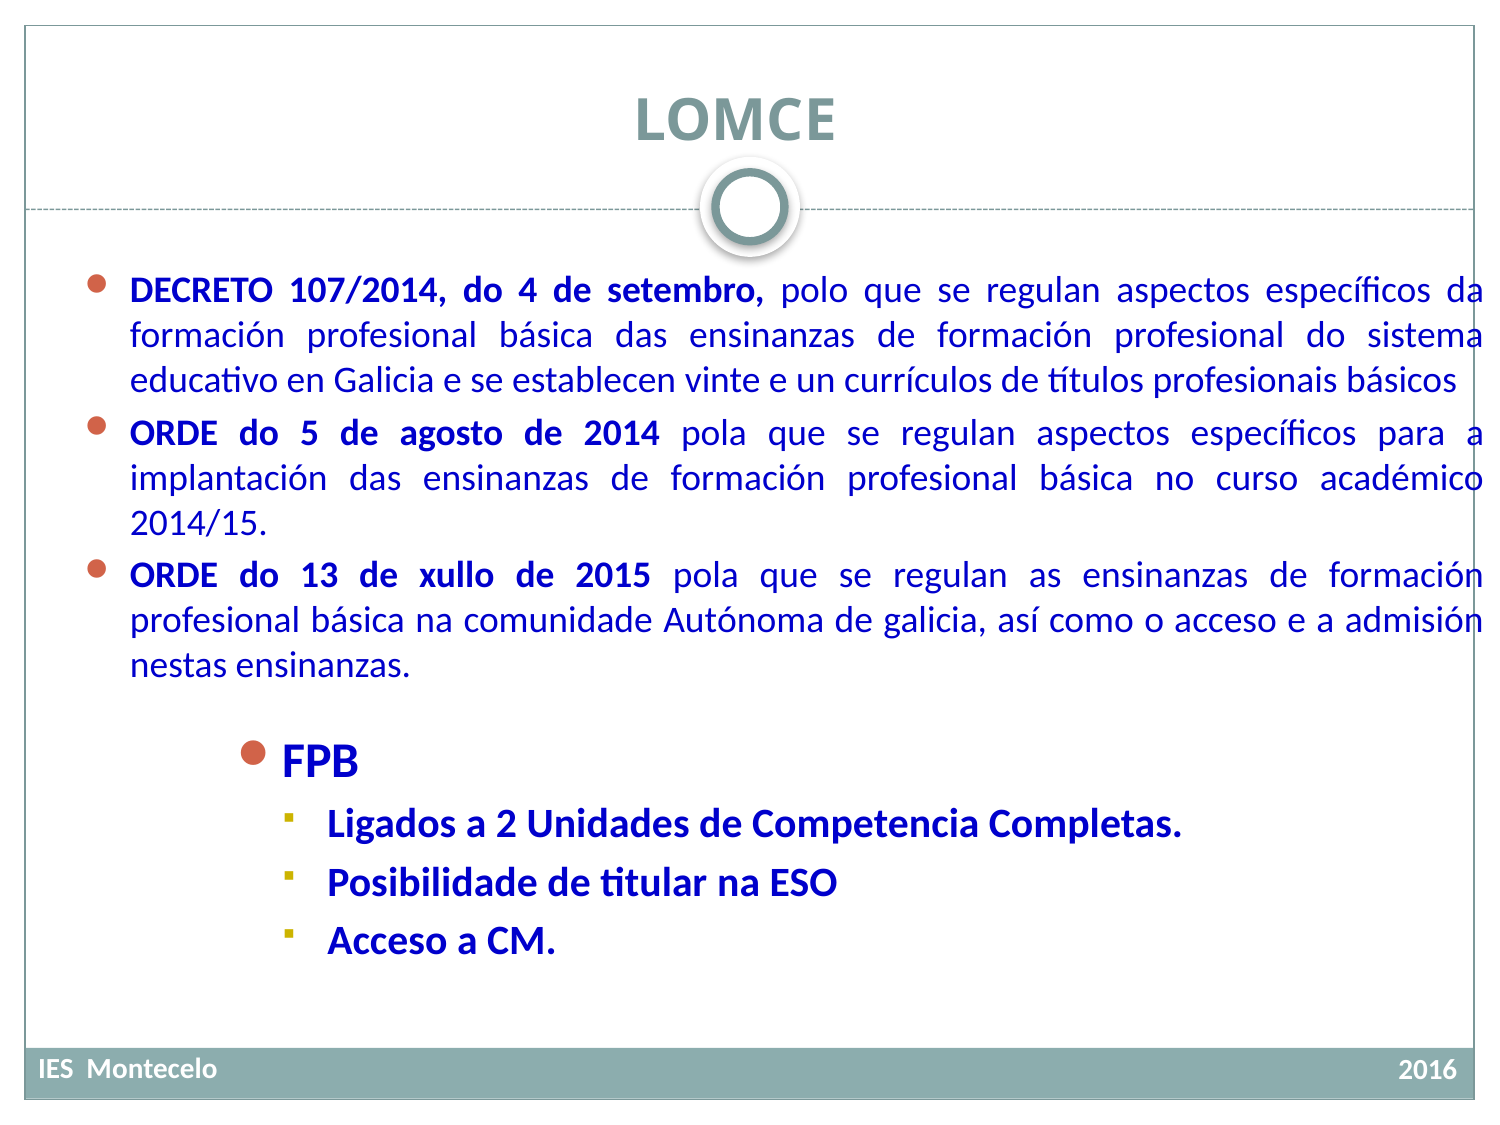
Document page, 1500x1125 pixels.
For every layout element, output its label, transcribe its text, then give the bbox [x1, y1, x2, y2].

text_box DECRETO 107/2014, do 4 de setembro, polo que se regulan aspectos específicos da formación profesional básica das ensinanzas de formación profesional do sistema educativo en Galicia e se establecen vinte e un currículos de títulos profesionais básicos ORDE do 5 de agosto de 2014 pola que se regulan aspectos específicos para a implantación das ensinanzas de formación profesional básica no curso académico 2014/15. ORDE do 13 de xullo de 2015 pola que se regulan as ensinanzas de formación profesional básica na comunidade Autónoma de galicia, así como o acceso e a admisión nestas ensinanzas. [70, 257, 1500, 704]
text_box FPB Ligados a 2 Unidades de Competencia Completas. Posibilidade de titular na ESO Acceso a CM. [222, 726, 1348, 1020]
title LOMCE [35, 35, 1436, 160]
footer IES Montecelo [23, 1041, 611, 1102]
slide_number 2016 [972, 1042, 1473, 1103]
